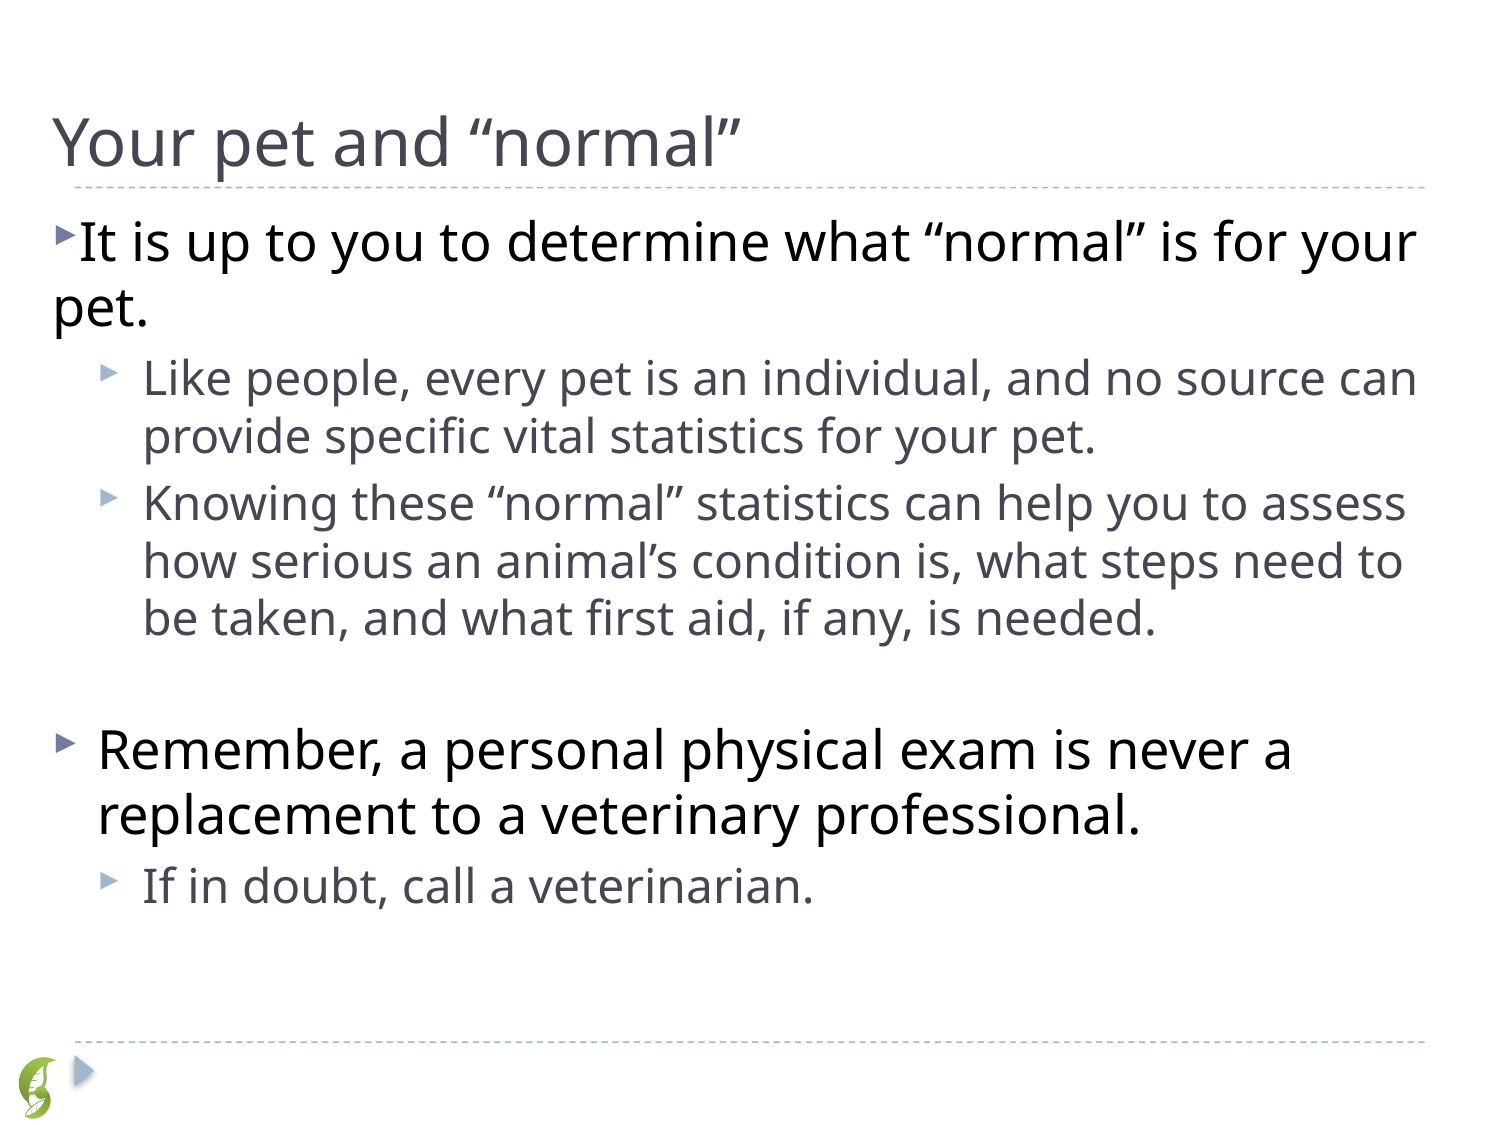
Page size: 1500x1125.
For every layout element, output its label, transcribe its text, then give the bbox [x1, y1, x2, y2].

picture [15, 1055, 60, 1121]
title Your pet and “normal” [37, 24, 1463, 188]
list It is up to you to determine what “normal” is for your pet. Like people, every pet is an individual, and no source can provide specific vital statistics for your pet. Knowing these “normal” statistics can help you to assess how serious an animal’s condition is, what steps need to be taken, and what first aid, if any, is needed. Remember, a personal physical exam is never a replacement to a veterinary professional. If in doubt, call a veterinarian. [37, 200, 1463, 1038]
